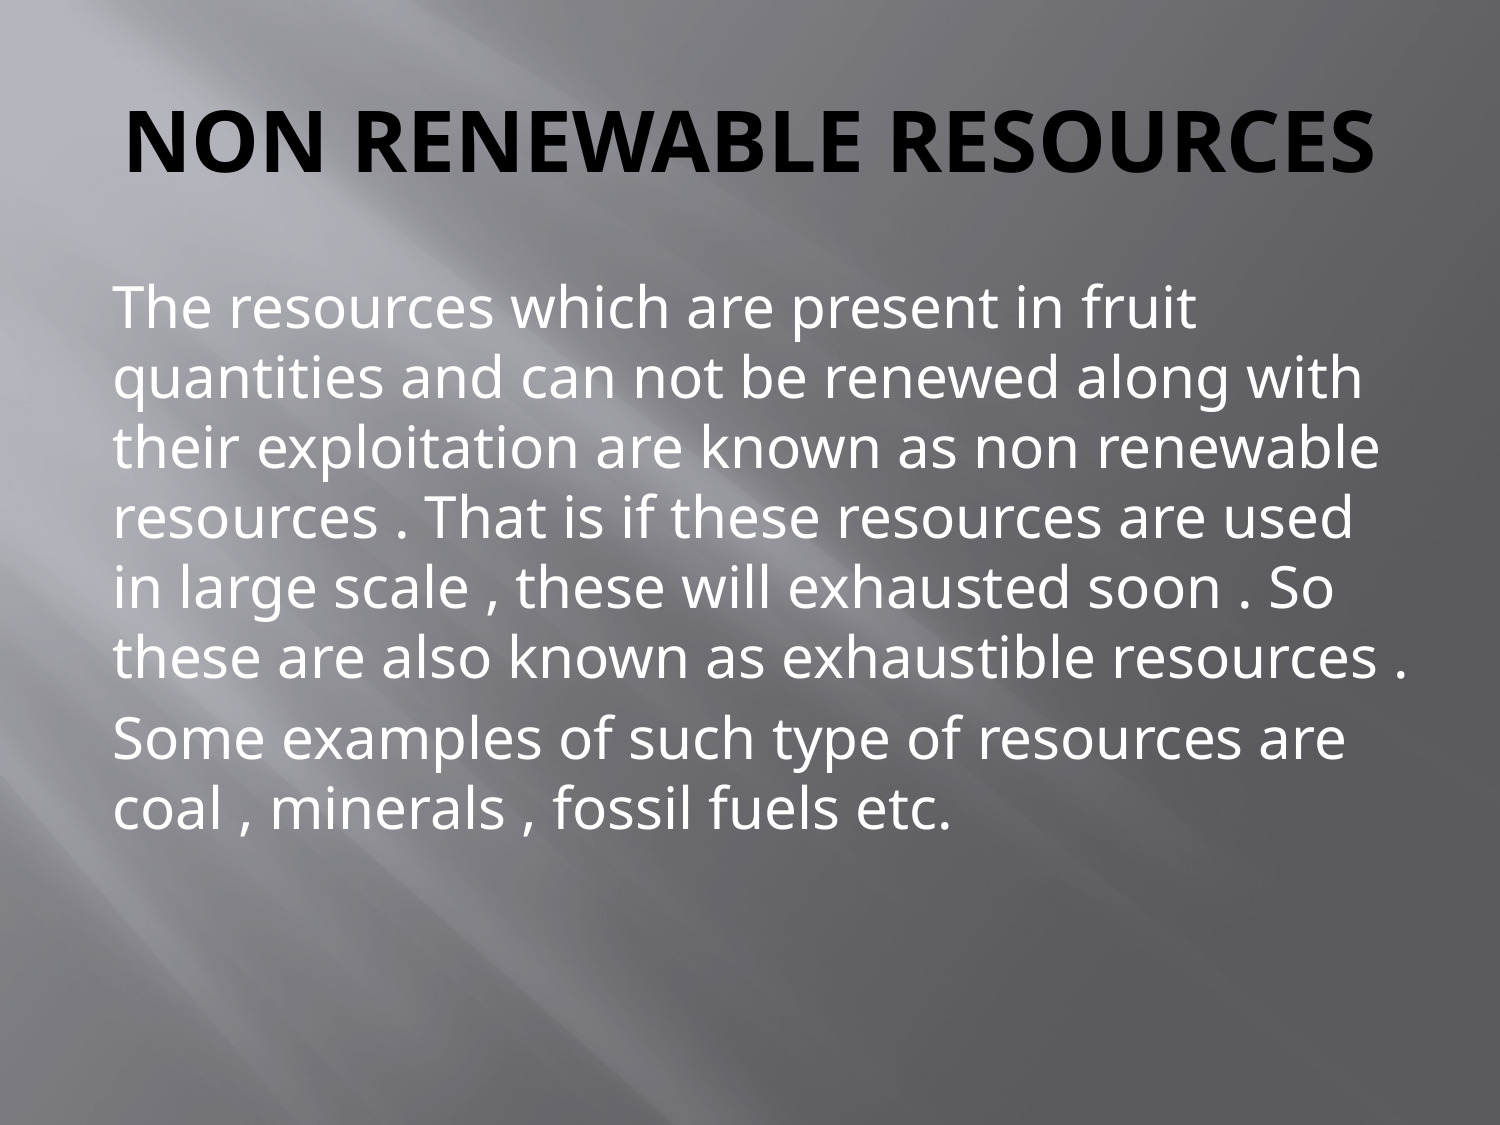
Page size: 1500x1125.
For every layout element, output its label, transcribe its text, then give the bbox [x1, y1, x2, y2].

title NON RENEWABLE RESOURCES [75, 45, 1425, 233]
list The resources which are present in fruit quantities and can not be renewed along with their exploitation are known as non renewable resources . That is if these resources are used in large scale , these will exhausted soon . So these are also known as exhaustible resources . Some examples of such type of resources are coal , minerals , fossil fuels etc. [75, 262, 1425, 1035]
